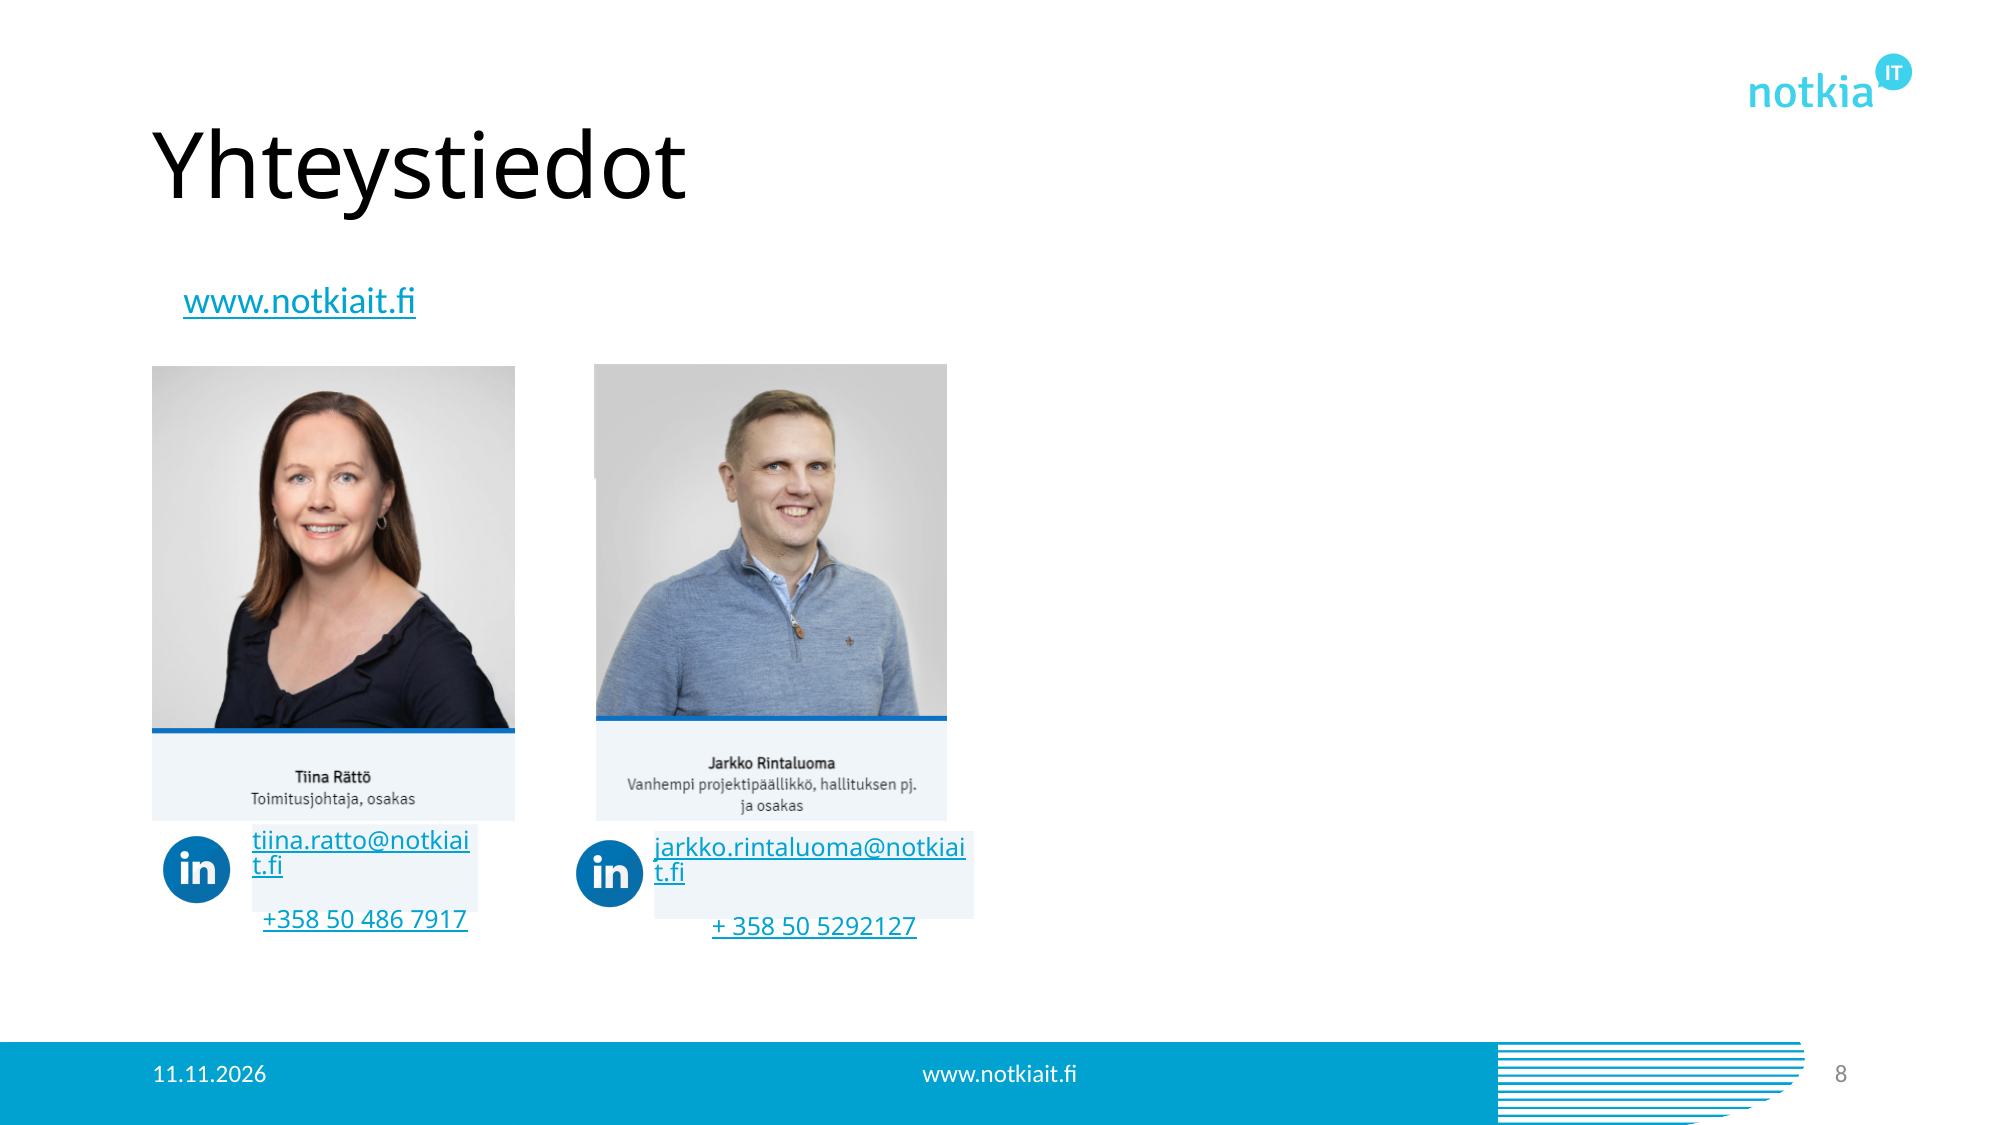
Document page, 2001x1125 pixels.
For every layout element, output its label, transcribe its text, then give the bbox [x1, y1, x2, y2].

picture [152, 365, 515, 821]
picture [1725, 30, 1930, 145]
picture [1499, 1103, 1805, 1125]
text_box jarkko.rintaluoma@notkiait.fi + 358 50 5292127 [654, 831, 974, 919]
picture [573, 837, 646, 910]
slide_number 8 [1412, 1042, 1863, 1103]
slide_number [137, 1042, 588, 1103]
picture [160, 833, 233, 906]
picture [594, 364, 947, 821]
text_box www.notkiait.fi [168, 269, 515, 329]
text_box tiina.ratto@notkiait.fi +358 50 486 7917 [252, 824, 478, 913]
footer www.notkiait.fi [662, 1042, 1338, 1103]
title Yhteystiedot [137, 59, 1863, 278]
